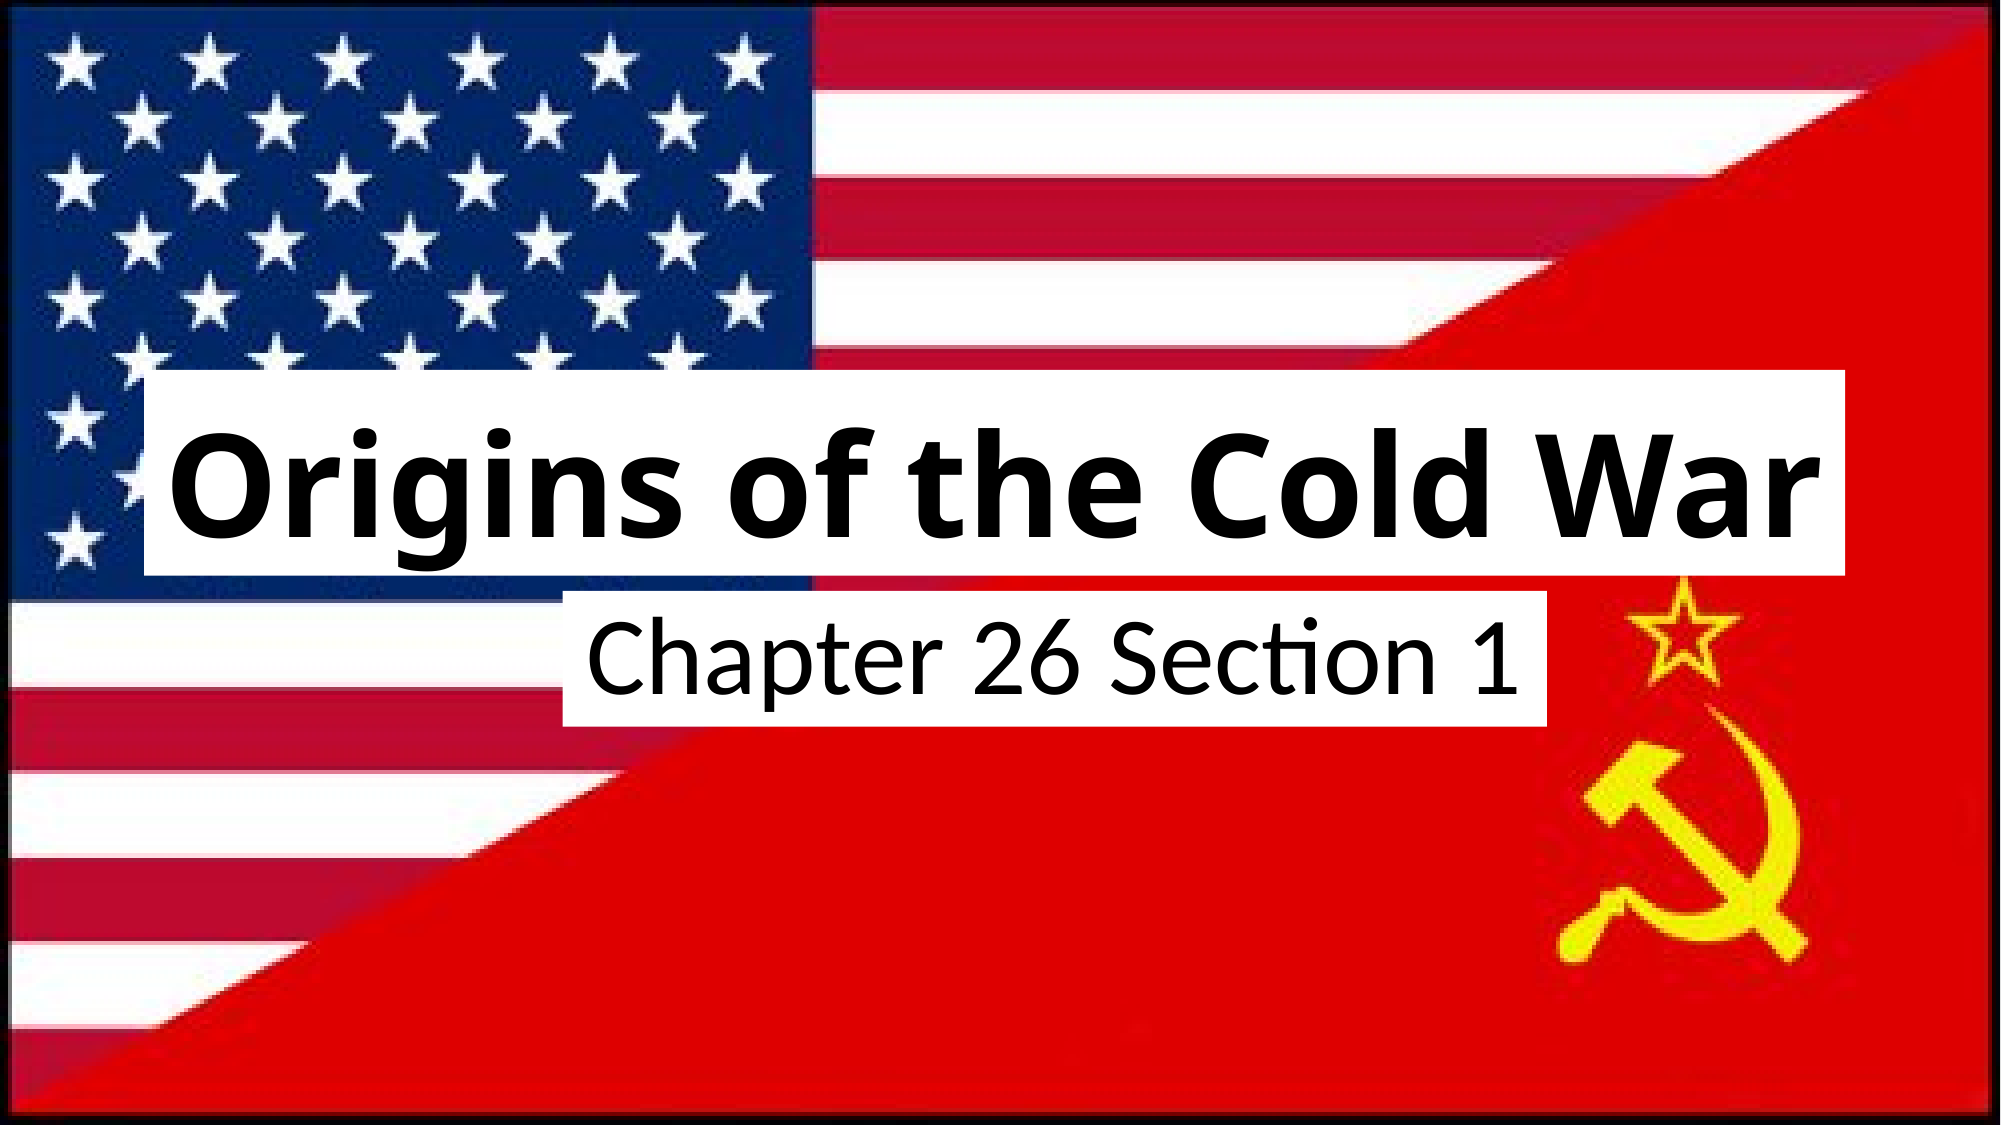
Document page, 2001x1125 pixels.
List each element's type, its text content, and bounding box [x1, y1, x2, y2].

title Origins of the Cold War [144, 369, 1846, 576]
subtitle Chapter 26 Section 1 [562, 590, 1547, 727]
picture [0, 0, 2001, 1125]
